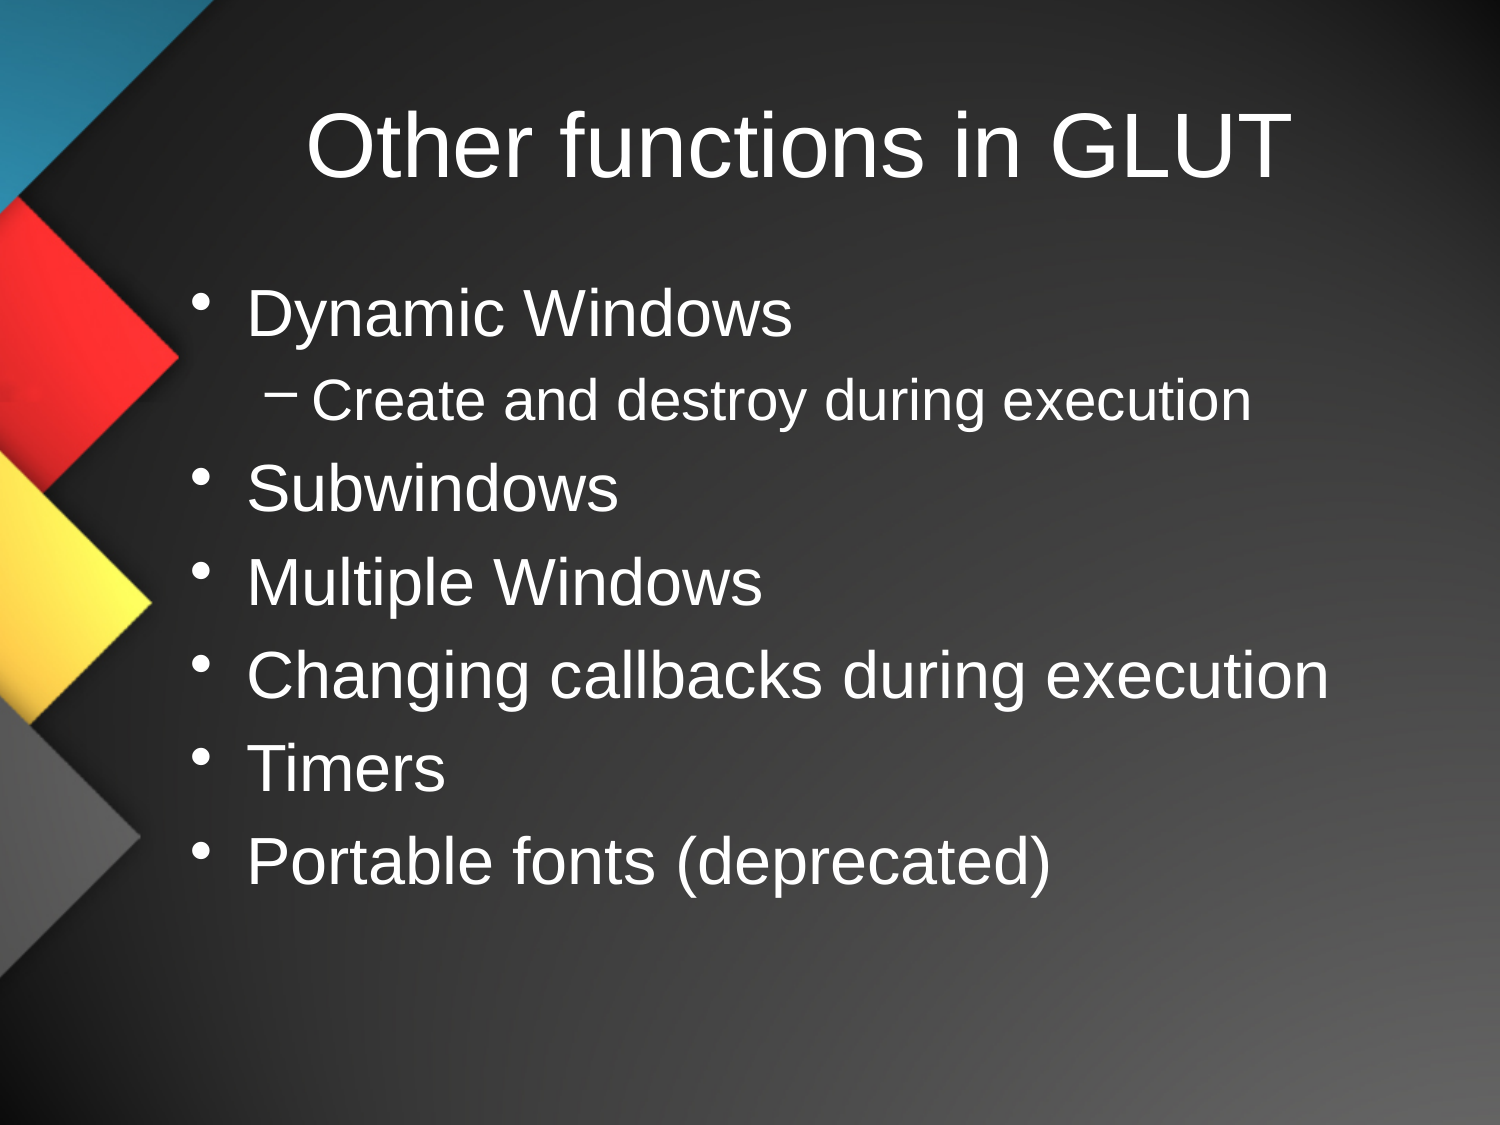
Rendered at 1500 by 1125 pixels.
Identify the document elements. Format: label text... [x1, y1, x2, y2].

picture [0, 0, 1500, 1125]
title Other functions in GLUT [174, 44, 1426, 238]
list Dynamic Windows Create and destroy during execution Subwindows Multiple Windows Changing callbacks during execution Timers Portable fonts (deprecated) [174, 262, 1426, 1006]
